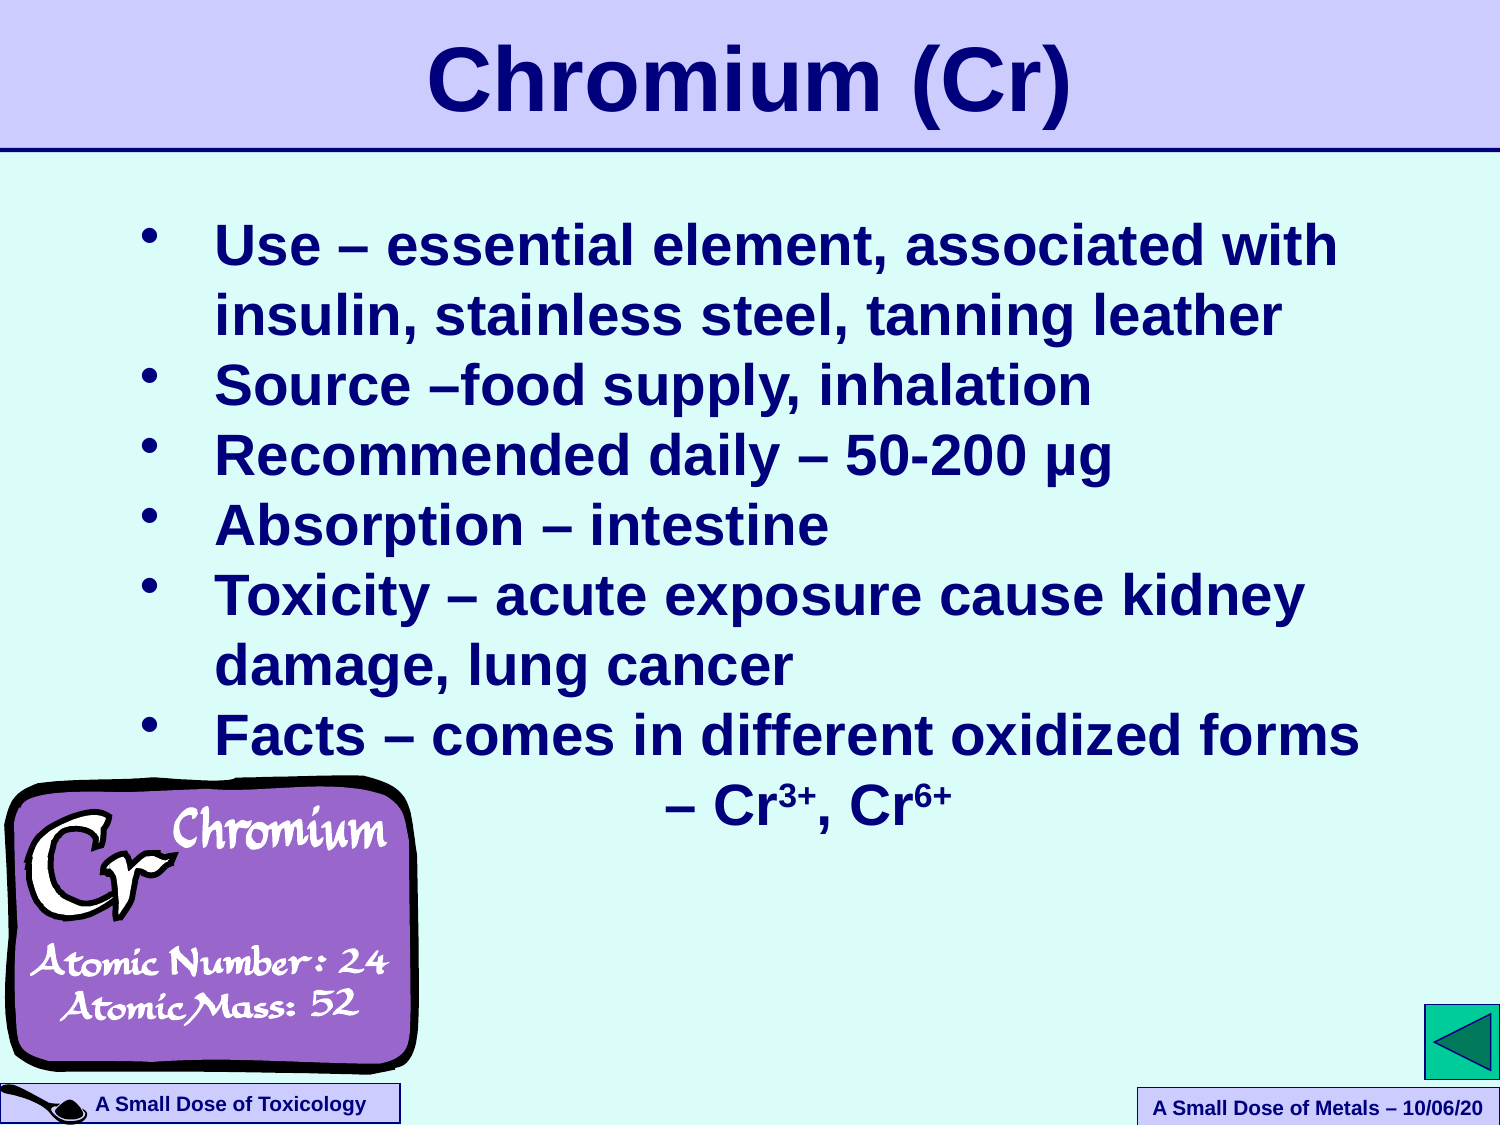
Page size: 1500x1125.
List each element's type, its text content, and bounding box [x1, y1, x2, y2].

picture [0, 774, 420, 1075]
text_box Use – essential element, associated with insulin, stainless steel, tanning leather Source –food supply, inhalation Recommended daily – 50-200 µg Absorption – intestine Toxicity – acute exposure cause kidney damage, lung cancer Facts – comes in different oxidized forms – Cr3+, Cr6+ [124, 199, 1388, 915]
title Chromium (Cr) [24, 12, 1476, 138]
text_box [1424, 1004, 1500, 1080]
